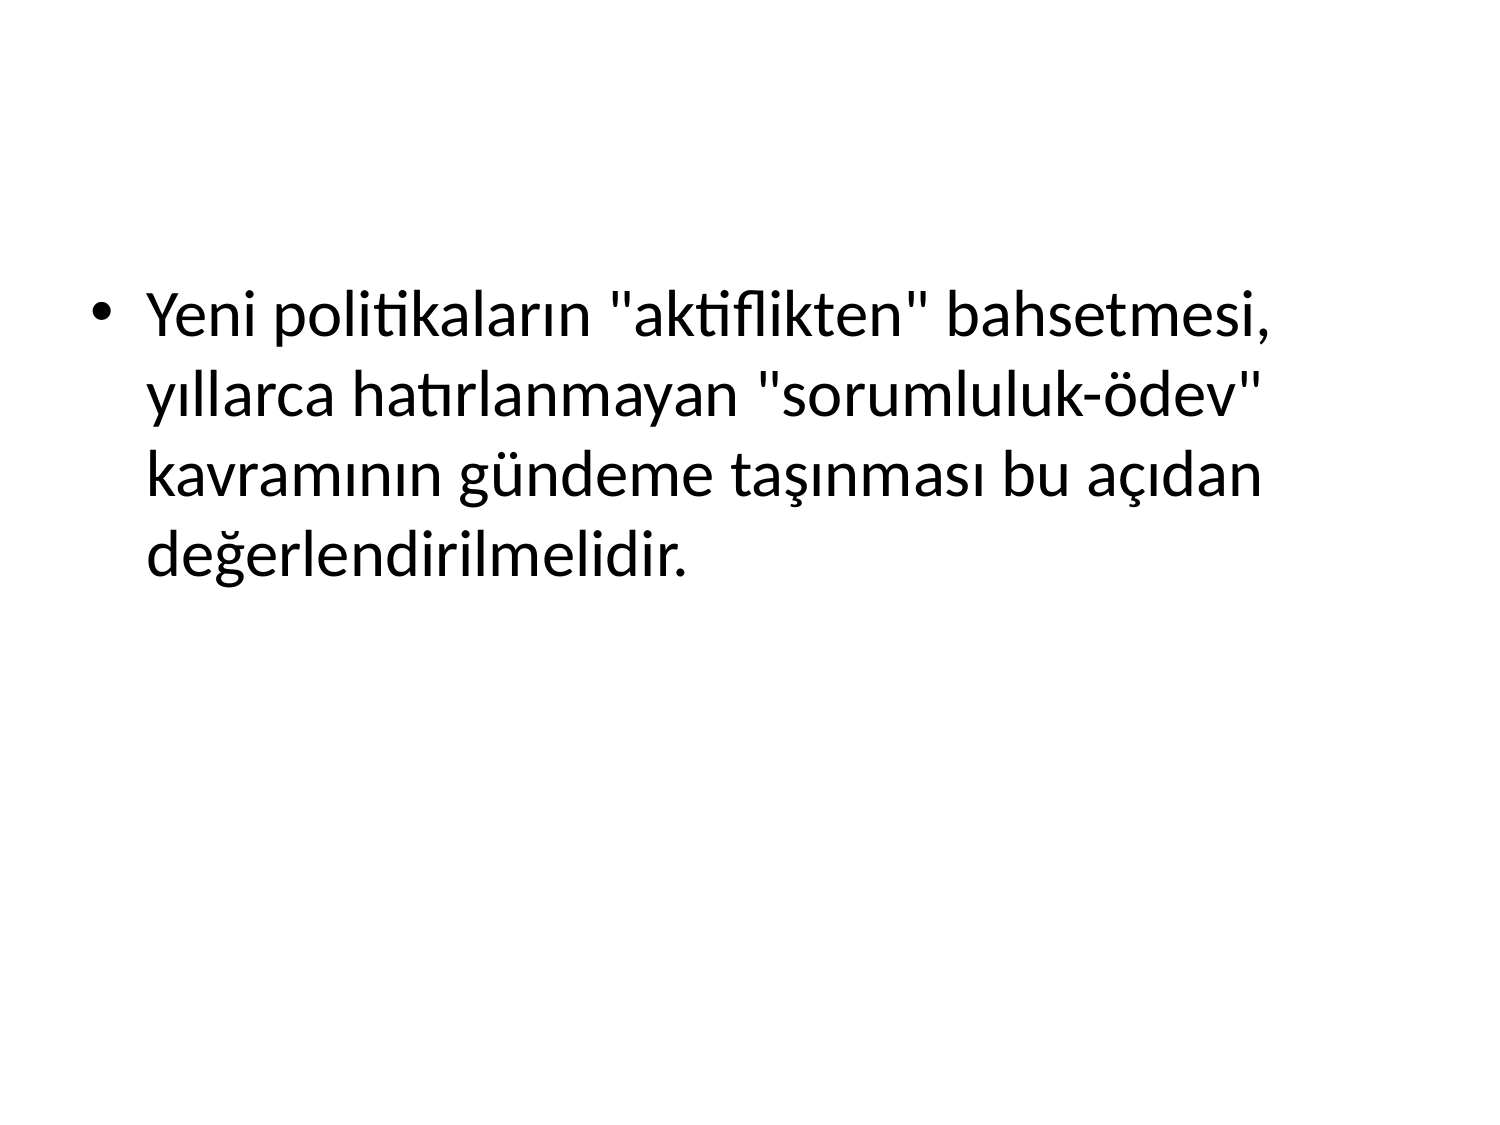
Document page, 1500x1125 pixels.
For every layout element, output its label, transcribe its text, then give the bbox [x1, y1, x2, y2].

list Yeni politikaların "aktiflikten" bahsetmesi, yıllarca hatırlanmayan "sorumluluk-ödev" kavramının gündeme taşınması bu açıdan değerlendirilmelidir. [75, 262, 1425, 1005]
